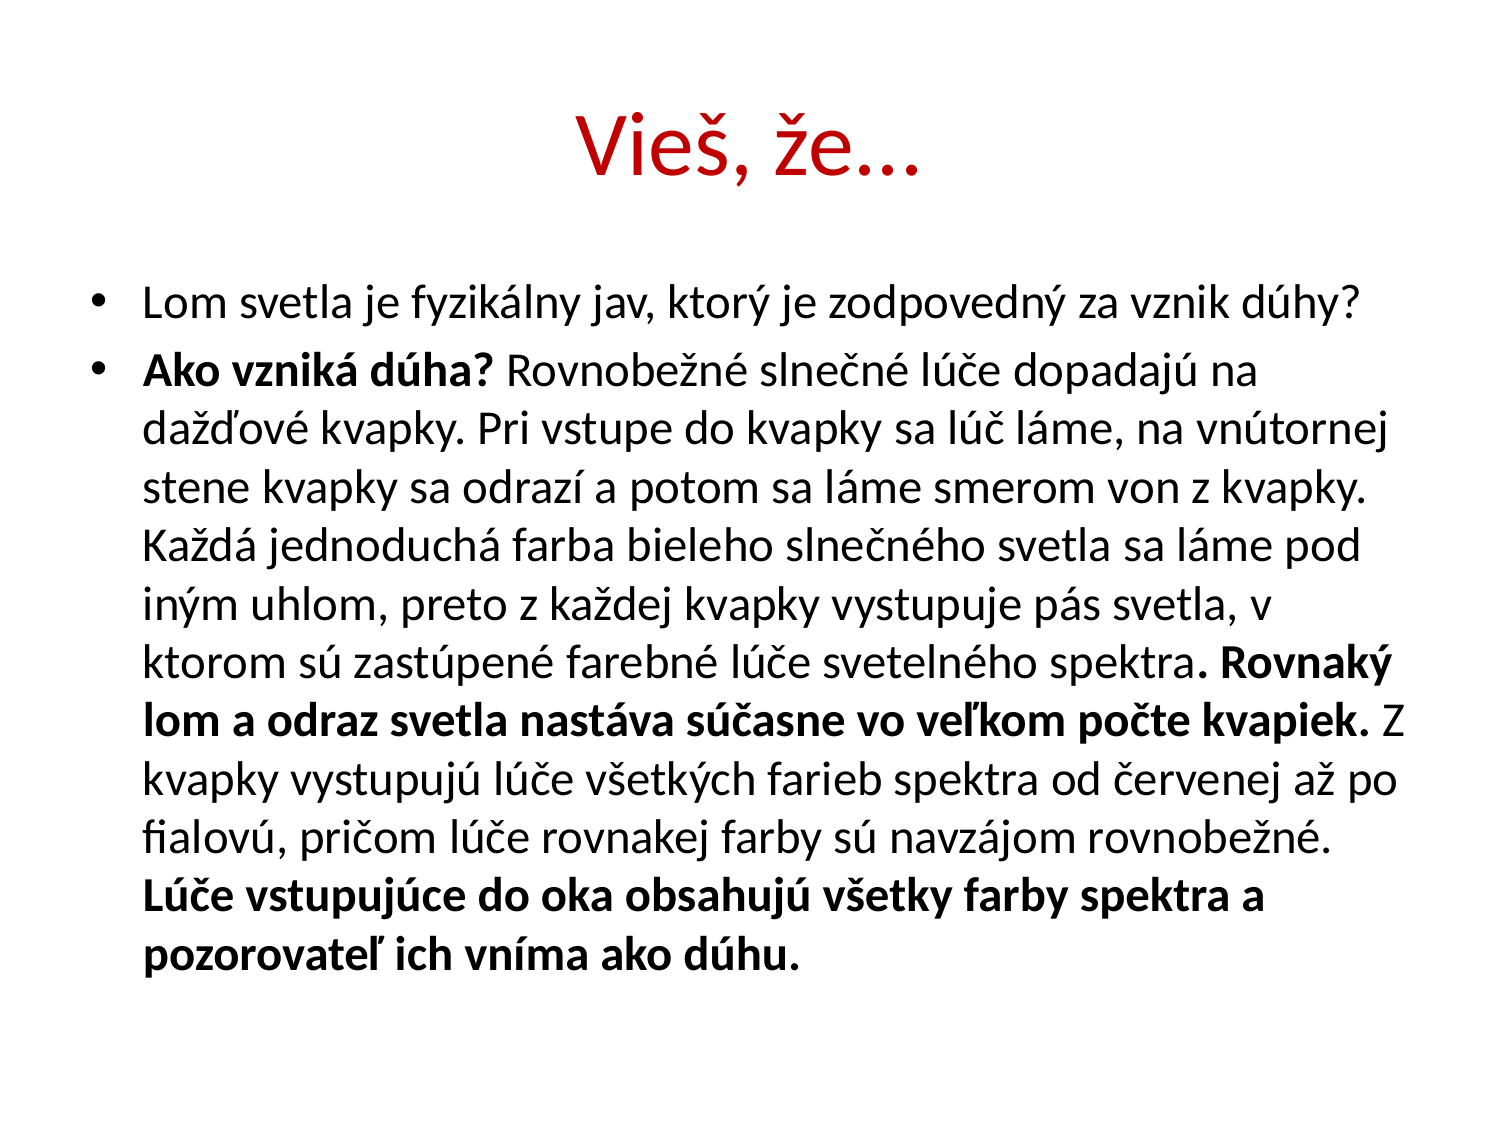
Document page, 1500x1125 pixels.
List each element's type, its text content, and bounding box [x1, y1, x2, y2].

list Lom svetla je fyzikálny jav, ktorý je zodpovedný za vznik dúhy? Ako vzniká dúha? Rovnobežné slnečné lúče dopadajú na dažďové kvapky. Pri vstupe do kvapky sa lúč láme, na vnútornej stene kvapky sa odrazí a potom sa láme smerom von z kvapky. Každá jednoduchá farba bieleho slnečného svetla sa láme pod iným uhlom, preto z každej kvapky vystupuje pás svetla, v ktorom sú zastúpené farebné lúče svetelného spektra. Rovnaký lom a odraz svetla nastáva súčasne vo veľkom počte kvapiek. Z kvapky vystupujú lúče všetkých farieb spektra od červenej až po fialovú, pričom lúče rovnakej farby sú navzájom rovnobežné. Lúče vstupujúce do oka obsahujú všetky farby spektra a pozorovateľ ich vníma ako dúhu. [75, 262, 1425, 1005]
title Vieš, že... [75, 45, 1425, 233]
